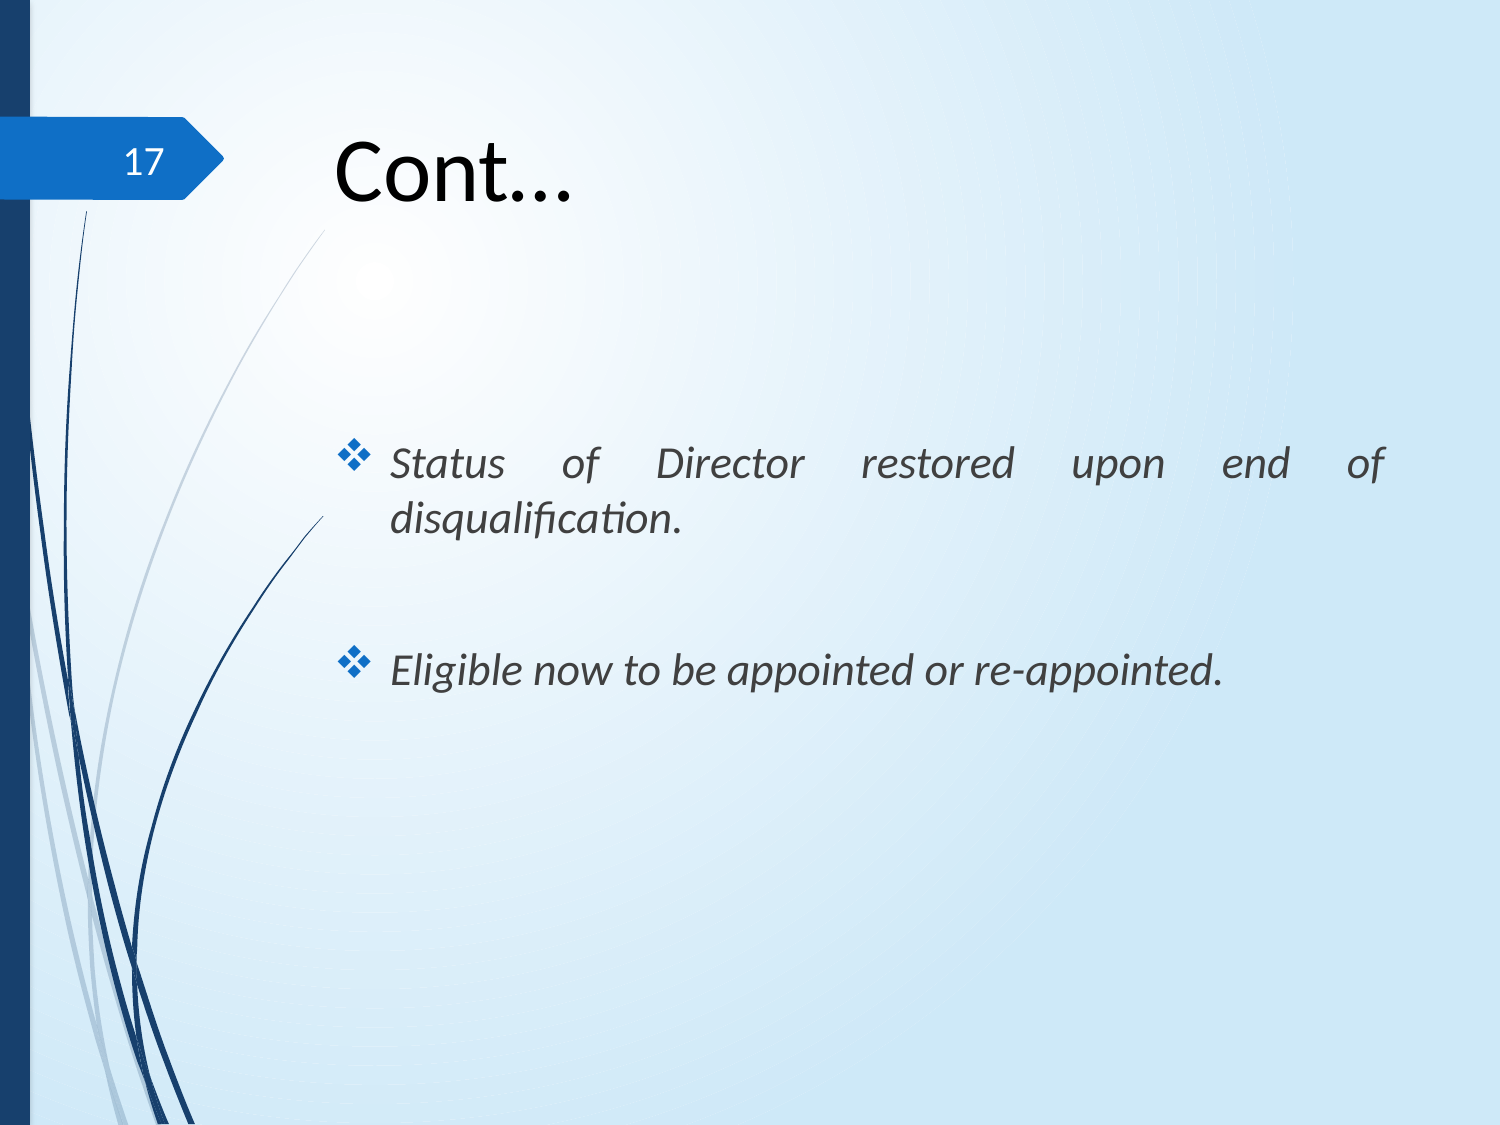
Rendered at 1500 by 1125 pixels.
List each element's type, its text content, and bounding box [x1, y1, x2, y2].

list Status of Director restored upon end of disqualification. Eligible now to be appointed or re-appointed. [318, 350, 1400, 970]
title Cont… [319, 102, 1400, 313]
slide_number 17 [83, 129, 180, 190]
